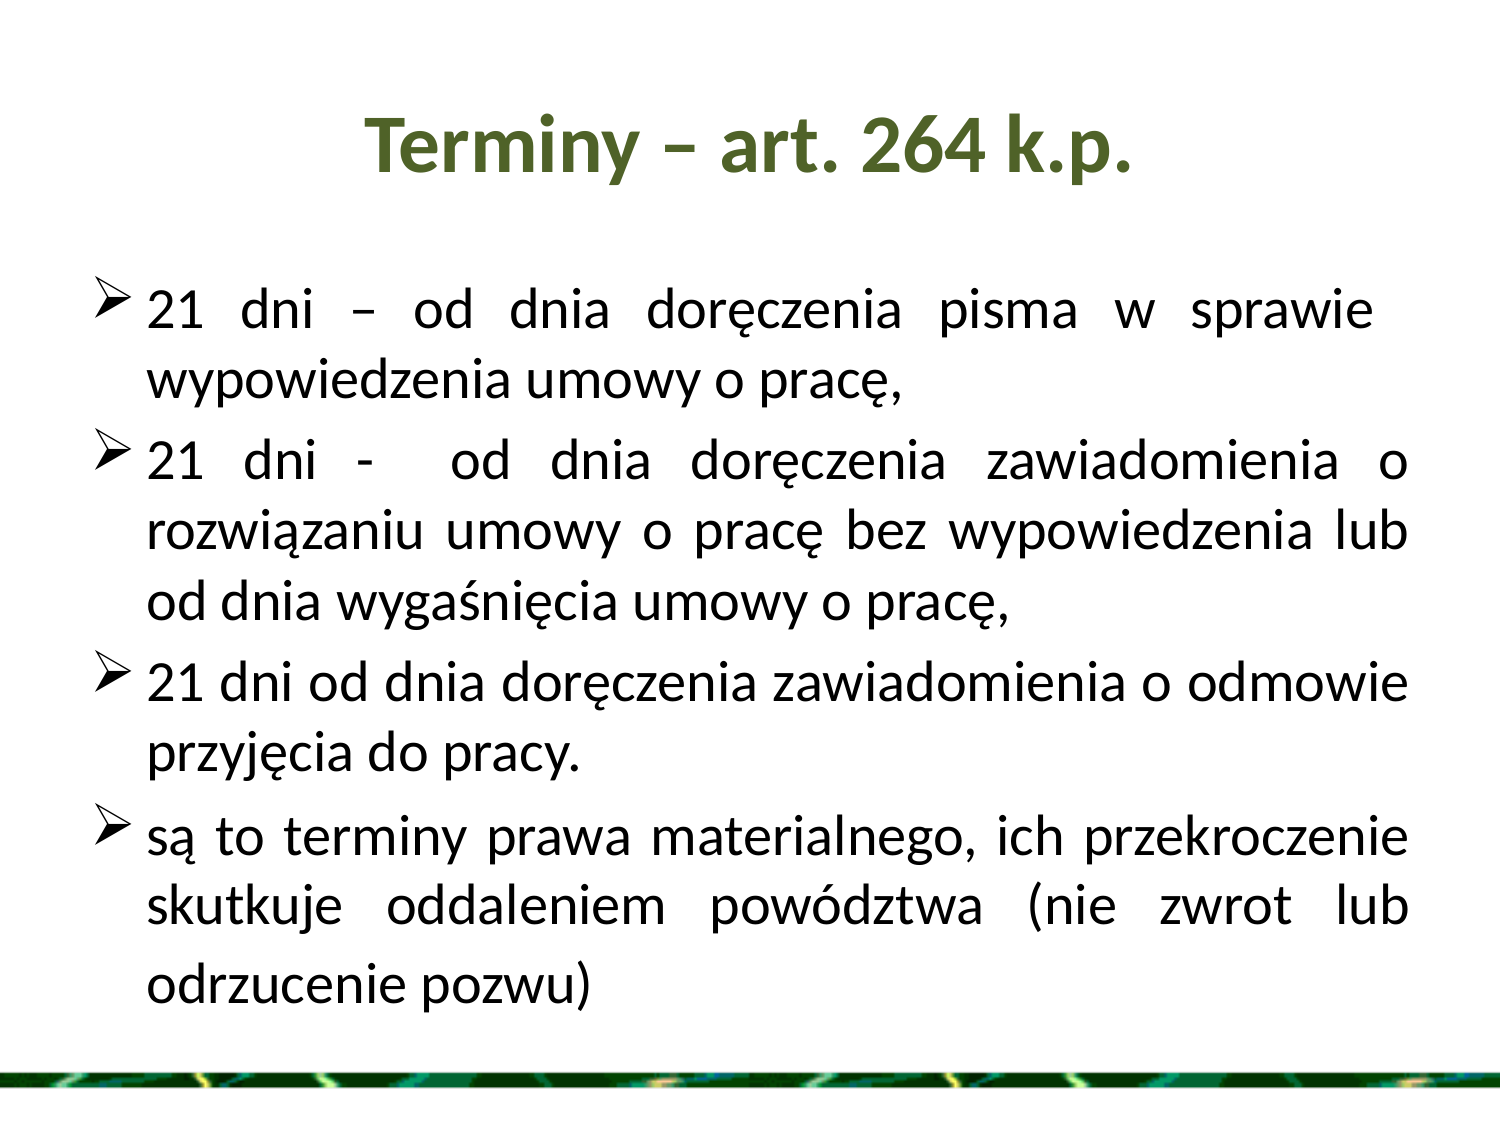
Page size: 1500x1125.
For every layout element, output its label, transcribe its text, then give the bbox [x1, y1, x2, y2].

list 21 dni – od dnia doręczenia pisma w sprawie wypowiedzenia umowy o pracę, 21 dni - od dnia doręczenia zawiadomienia o rozwiązaniu umowy o pracę bez wypowiedzenia lub od dnia wygaśnięcia umowy o pracę, 21 dni od dnia doręczenia zawiadomienia o odmowie przyjęcia do pracy. są to terminy prawa materialnego, ich przekroczenie skutkuje oddaleniem powództwa (nie zwrot lub odrzucenie pozwu) [75, 262, 1425, 1000]
picture [0, 1068, 1500, 1095]
title Terminy – art. 264 k.p. [75, 45, 1425, 233]
